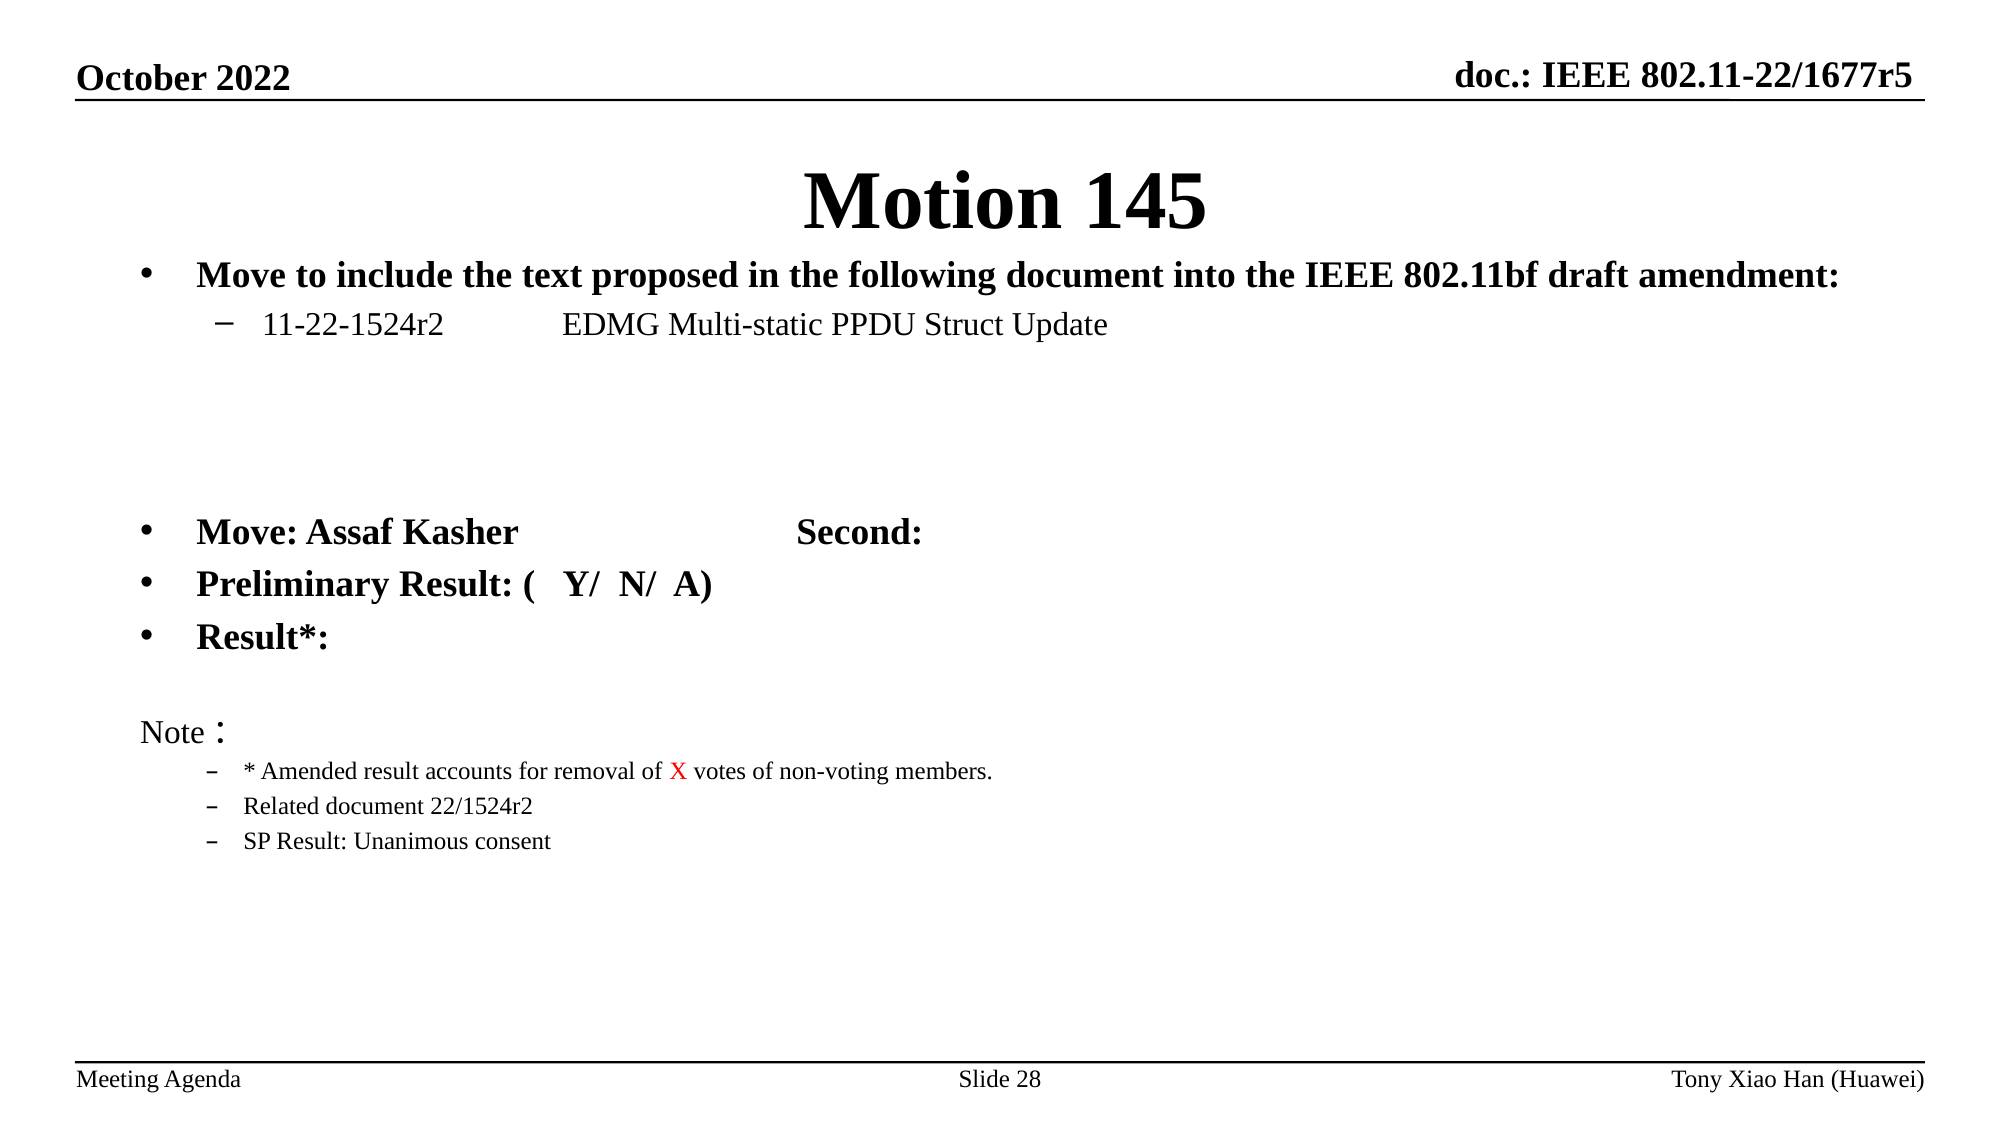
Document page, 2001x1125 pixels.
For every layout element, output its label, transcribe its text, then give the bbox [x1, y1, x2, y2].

text_box Motion 145 [368, 137, 1644, 212]
text_box Move to include the text proposed in the following document into the IEEE 802.11bf draft amendment: 11-22-1524r2 EDMG Multi-static PPDU Struct Update Move: Assaf Kasher Second: Preliminary Result: ( Y/ N/ A) Result*: Note： * Amended result accounts for removal of X votes of non-voting members. Related document 22/1524r2 SP Result: Unanimous consent [125, 212, 1888, 900]
